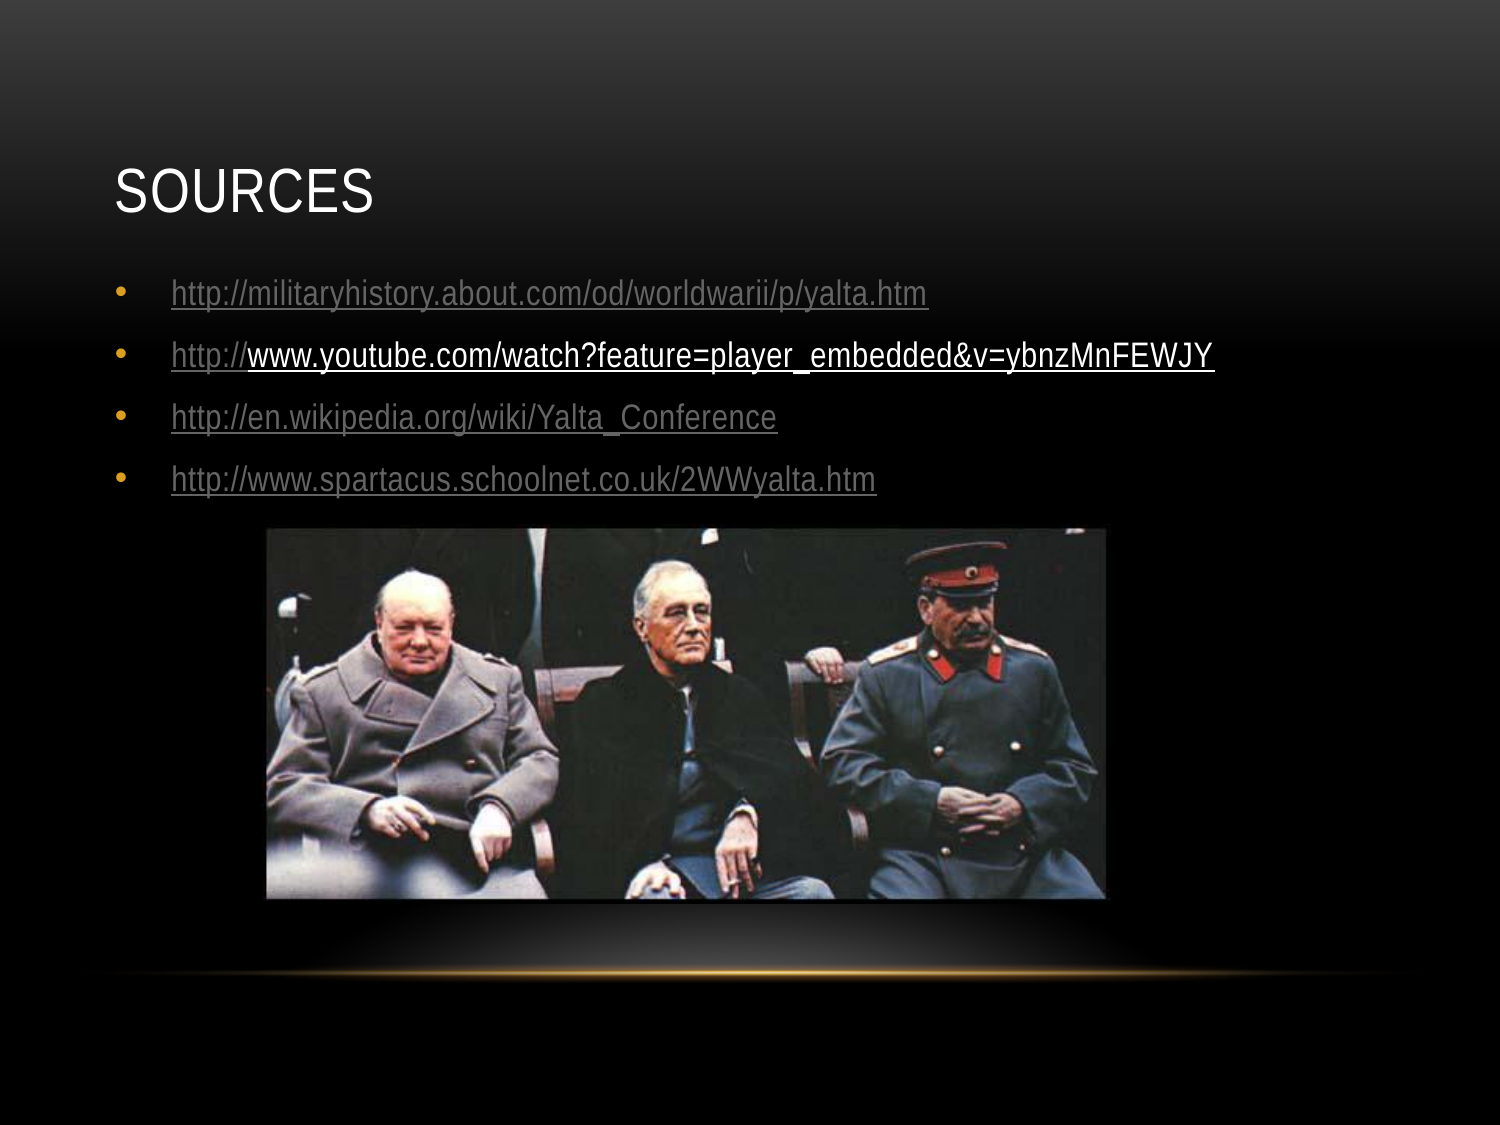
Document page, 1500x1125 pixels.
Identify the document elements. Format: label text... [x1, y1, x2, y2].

picture [0, 0, 1500, 1125]
title Sources [99, 45, 1400, 233]
list http://militaryhistory.about.com/od/worldwarii/p/yalta.htm http://www.youtube.com/watch?feature=player_embedded&v=ybnzMnFEWJY http://en.wikipedia.org/wiki/Yalta_Conference http://www.spartacus.schoolnet.co.uk/2WWyalta.htm [99, 262, 1400, 938]
